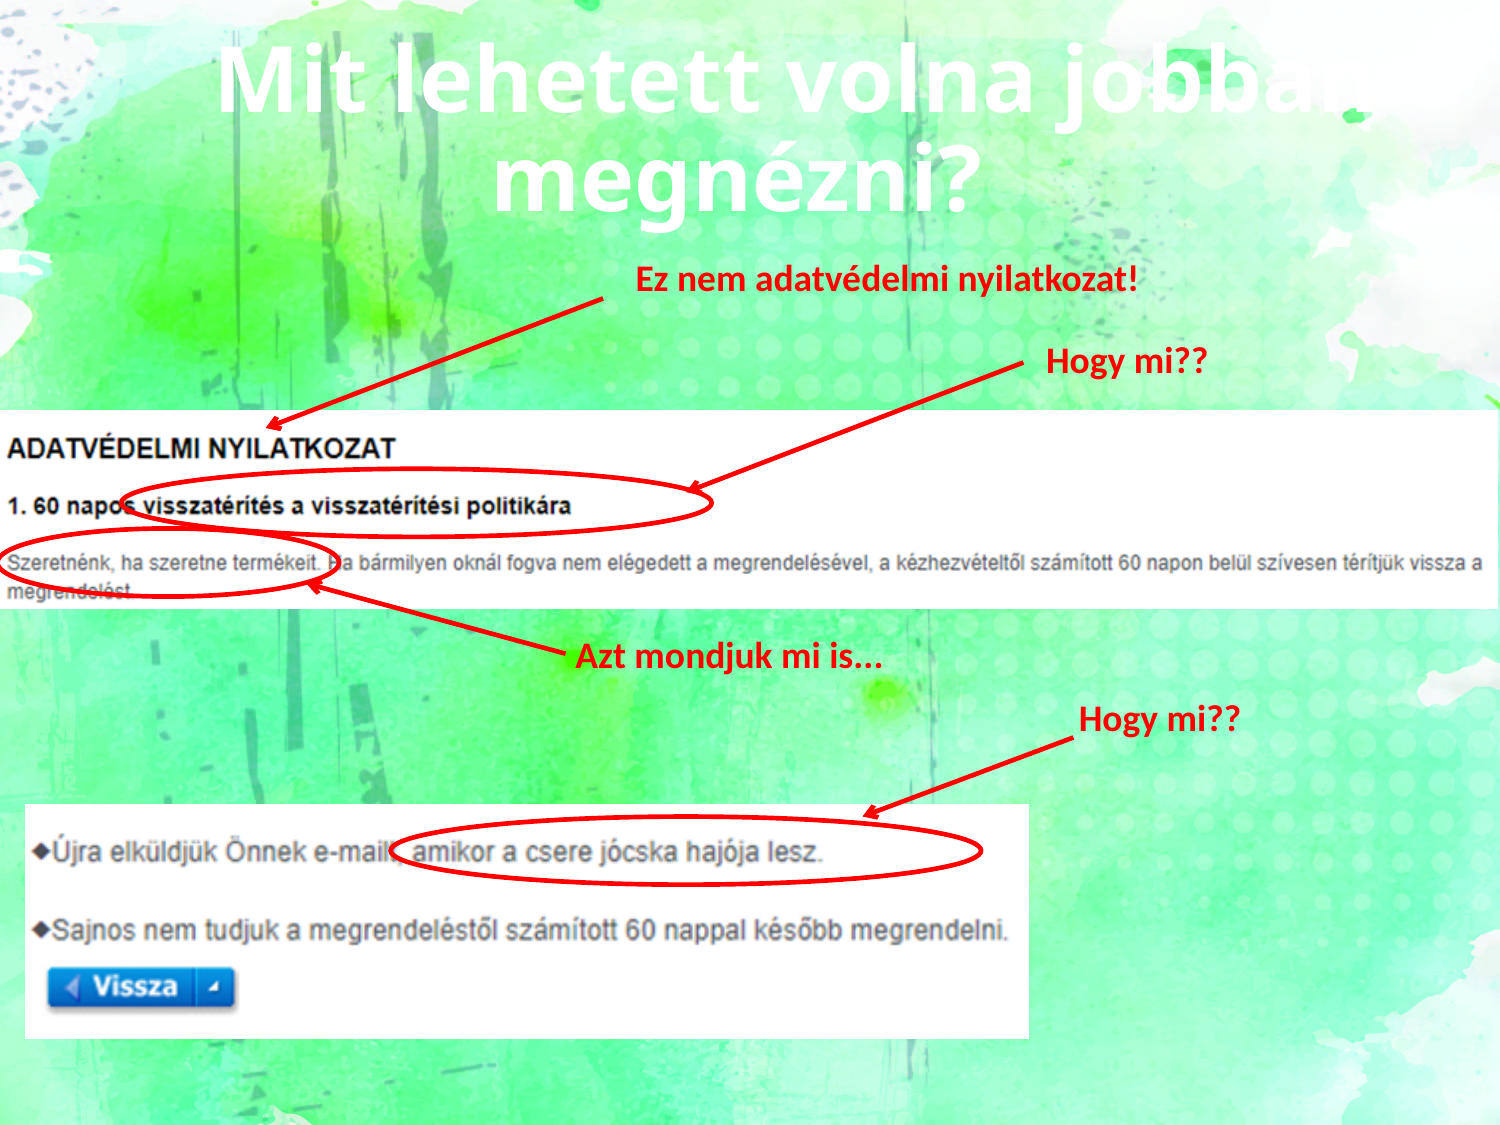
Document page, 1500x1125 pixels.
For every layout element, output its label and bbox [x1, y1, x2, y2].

text_box [862, 737, 1074, 817]
text_box [685, 362, 1024, 493]
picture [0, 0, 1500, 1125]
text_box [306, 583, 566, 654]
text_box [265, 298, 604, 429]
